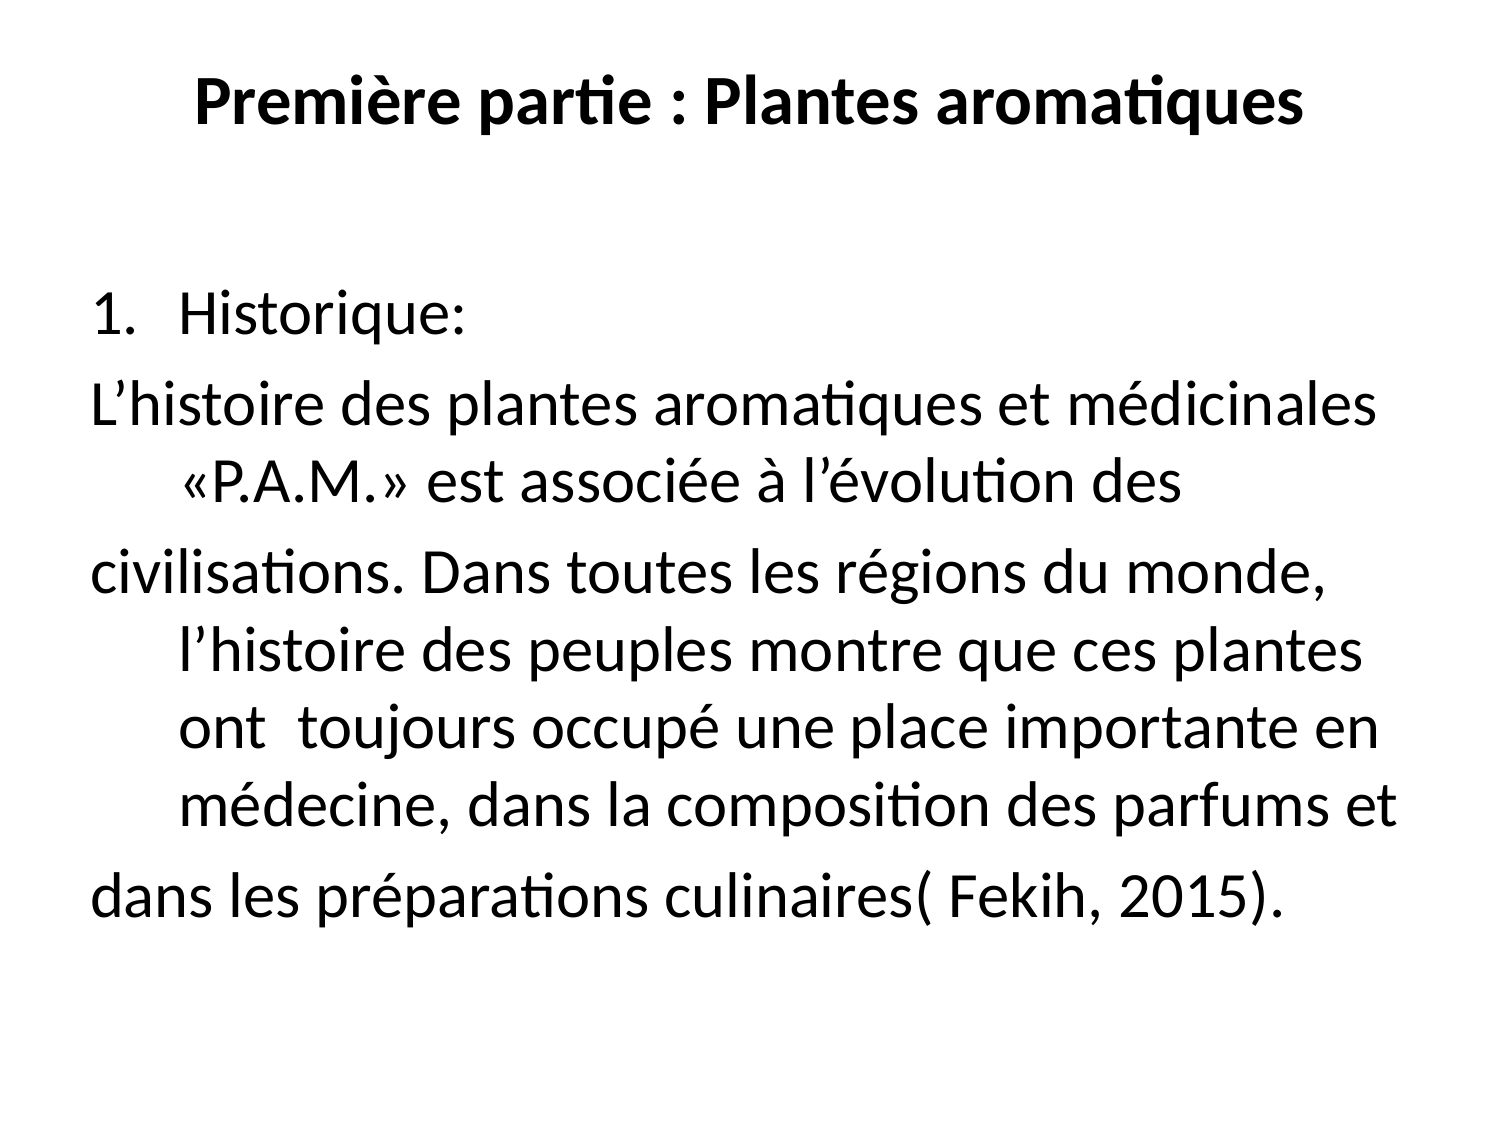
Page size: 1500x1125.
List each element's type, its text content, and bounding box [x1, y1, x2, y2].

list Historique: L’histoire des plantes aromatiques et médicinales «P.A.M.» est associée à l’évolution des civilisations. Dans toutes les régions du monde, l’histoire des peuples montre que ces plantes ont toujours occupé une place importante en médecine, dans la composition des parfums et dans les préparations culinaires( Fekih, 2015). [75, 262, 1425, 1005]
title Première partie : Plantes aromatiques [75, 45, 1425, 233]
